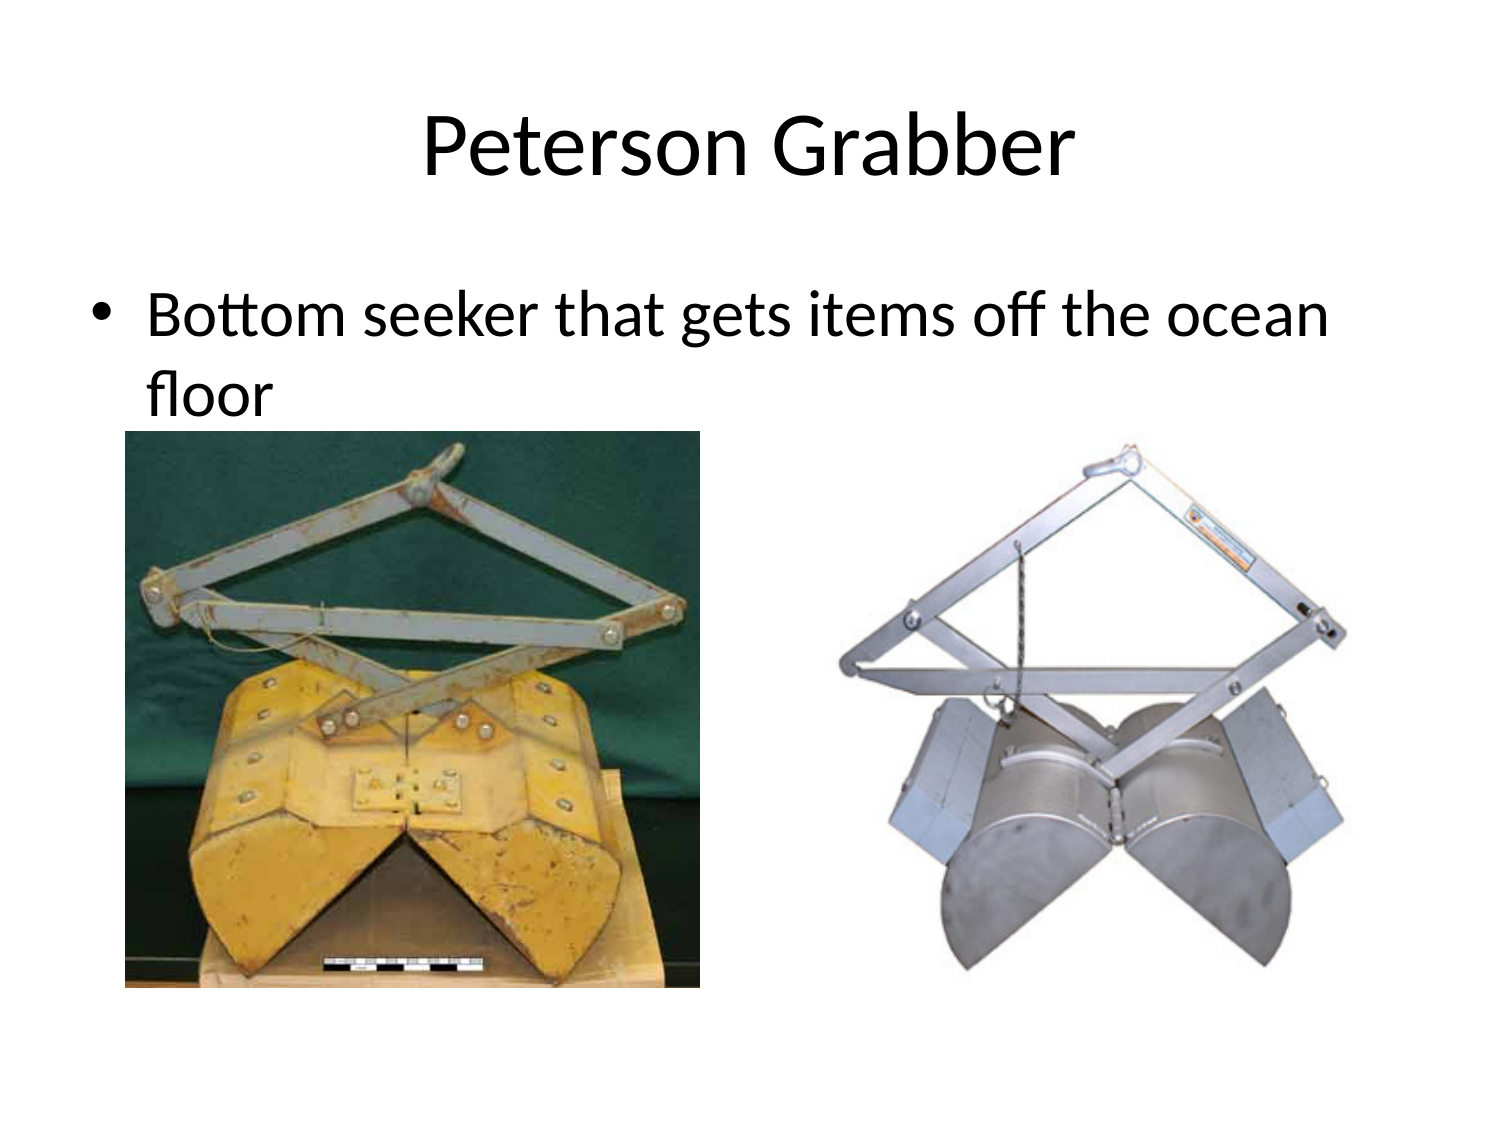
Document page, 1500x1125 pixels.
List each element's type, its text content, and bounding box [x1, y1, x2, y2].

title Peterson Grabber [75, 45, 1425, 233]
picture [824, 434, 1376, 992]
list Bottom seeker that gets items off the ocean floor [75, 262, 1425, 1005]
picture [124, 431, 701, 988]
